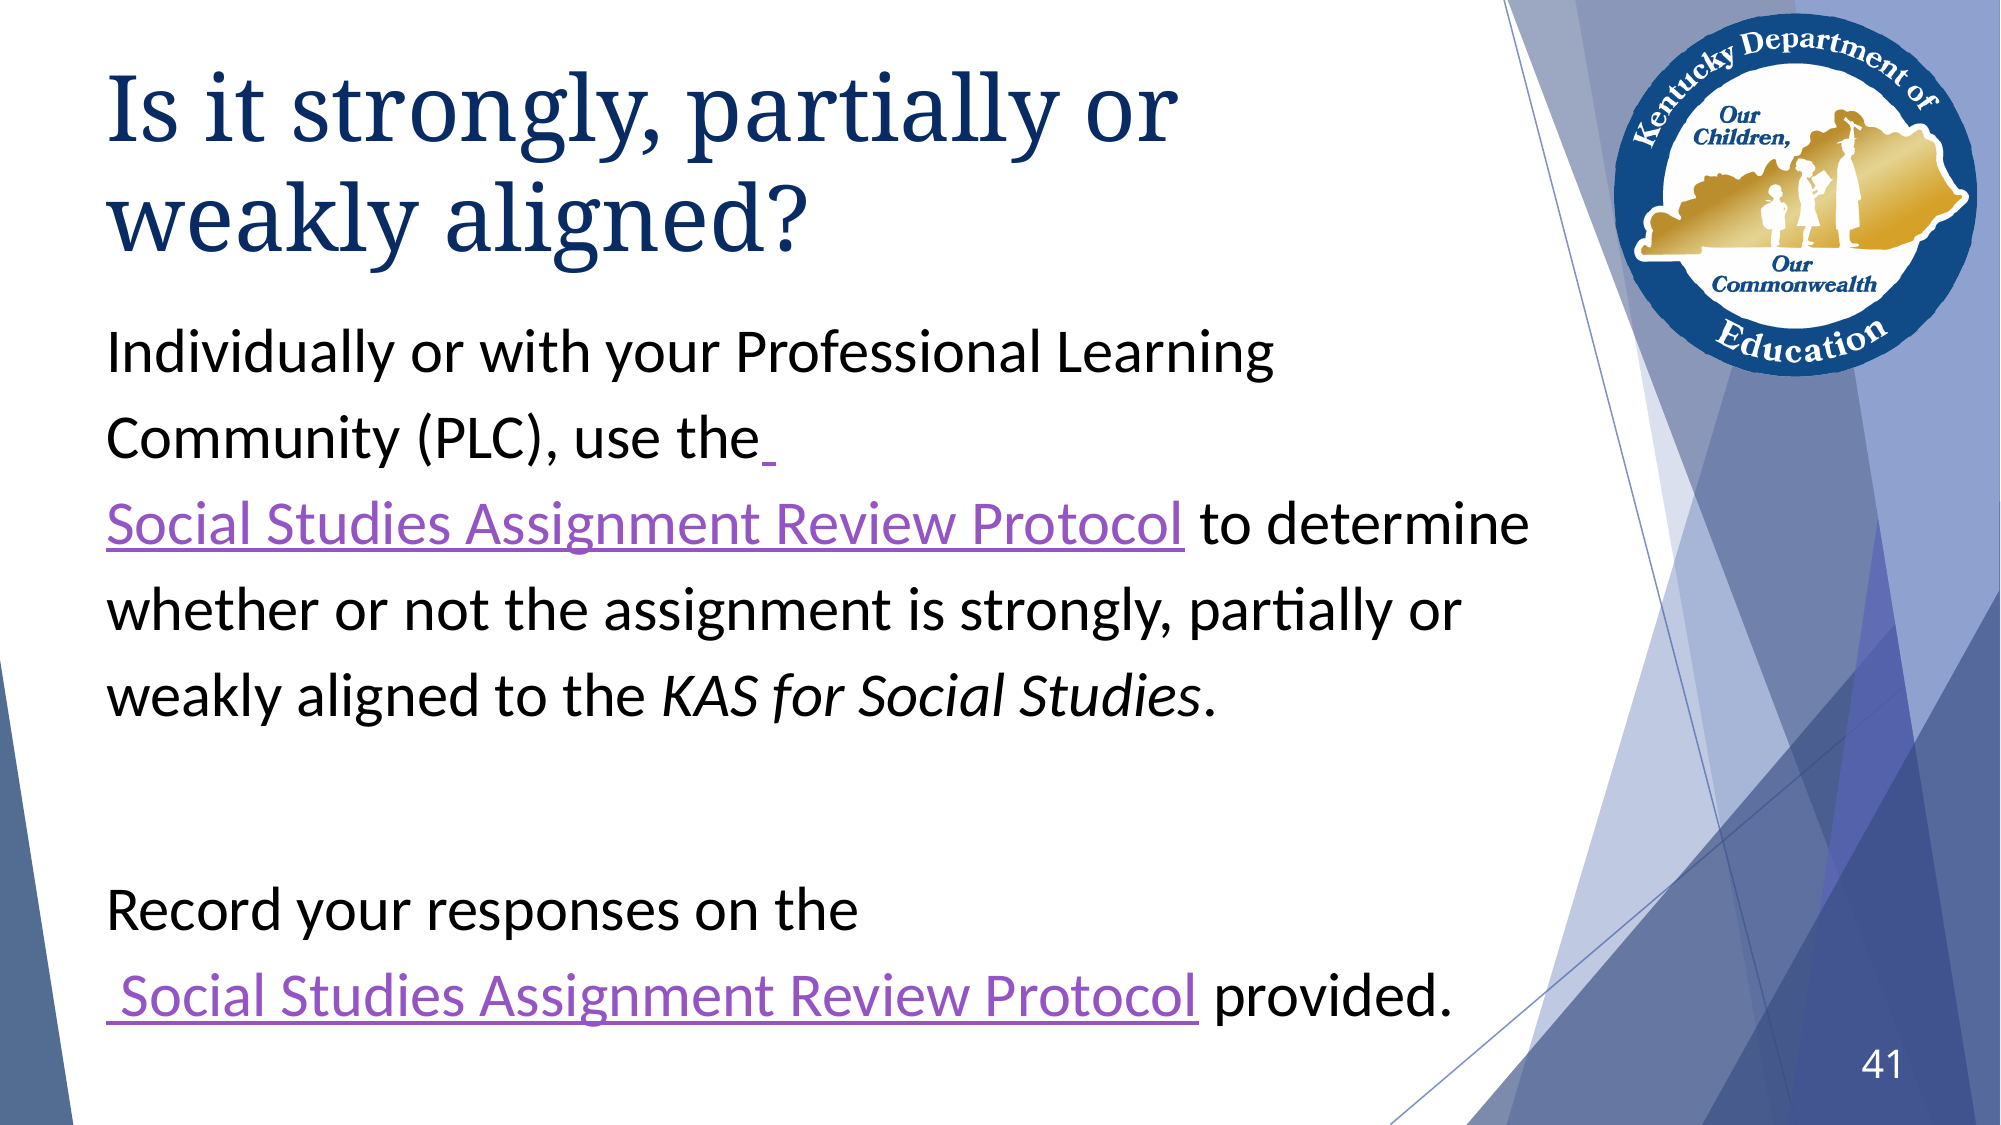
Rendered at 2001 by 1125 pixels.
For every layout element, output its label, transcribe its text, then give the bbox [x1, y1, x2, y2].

list Individually or with your Professional Learning Community (PLC), use the Social Studies Assignment Review Protocol to determine whether or not the assignment is strongly, partially or weakly aligned to the KAS for Social Studies. Record your responses on the Social Studies Assignment Review Protocol provided. [91, 290, 1599, 1095]
slide_number 41 [1809, 1035, 1922, 1096]
picture [1598, 0, 1989, 390]
title Is it strongly, partially or weakly aligned? [91, 42, 1502, 259]
